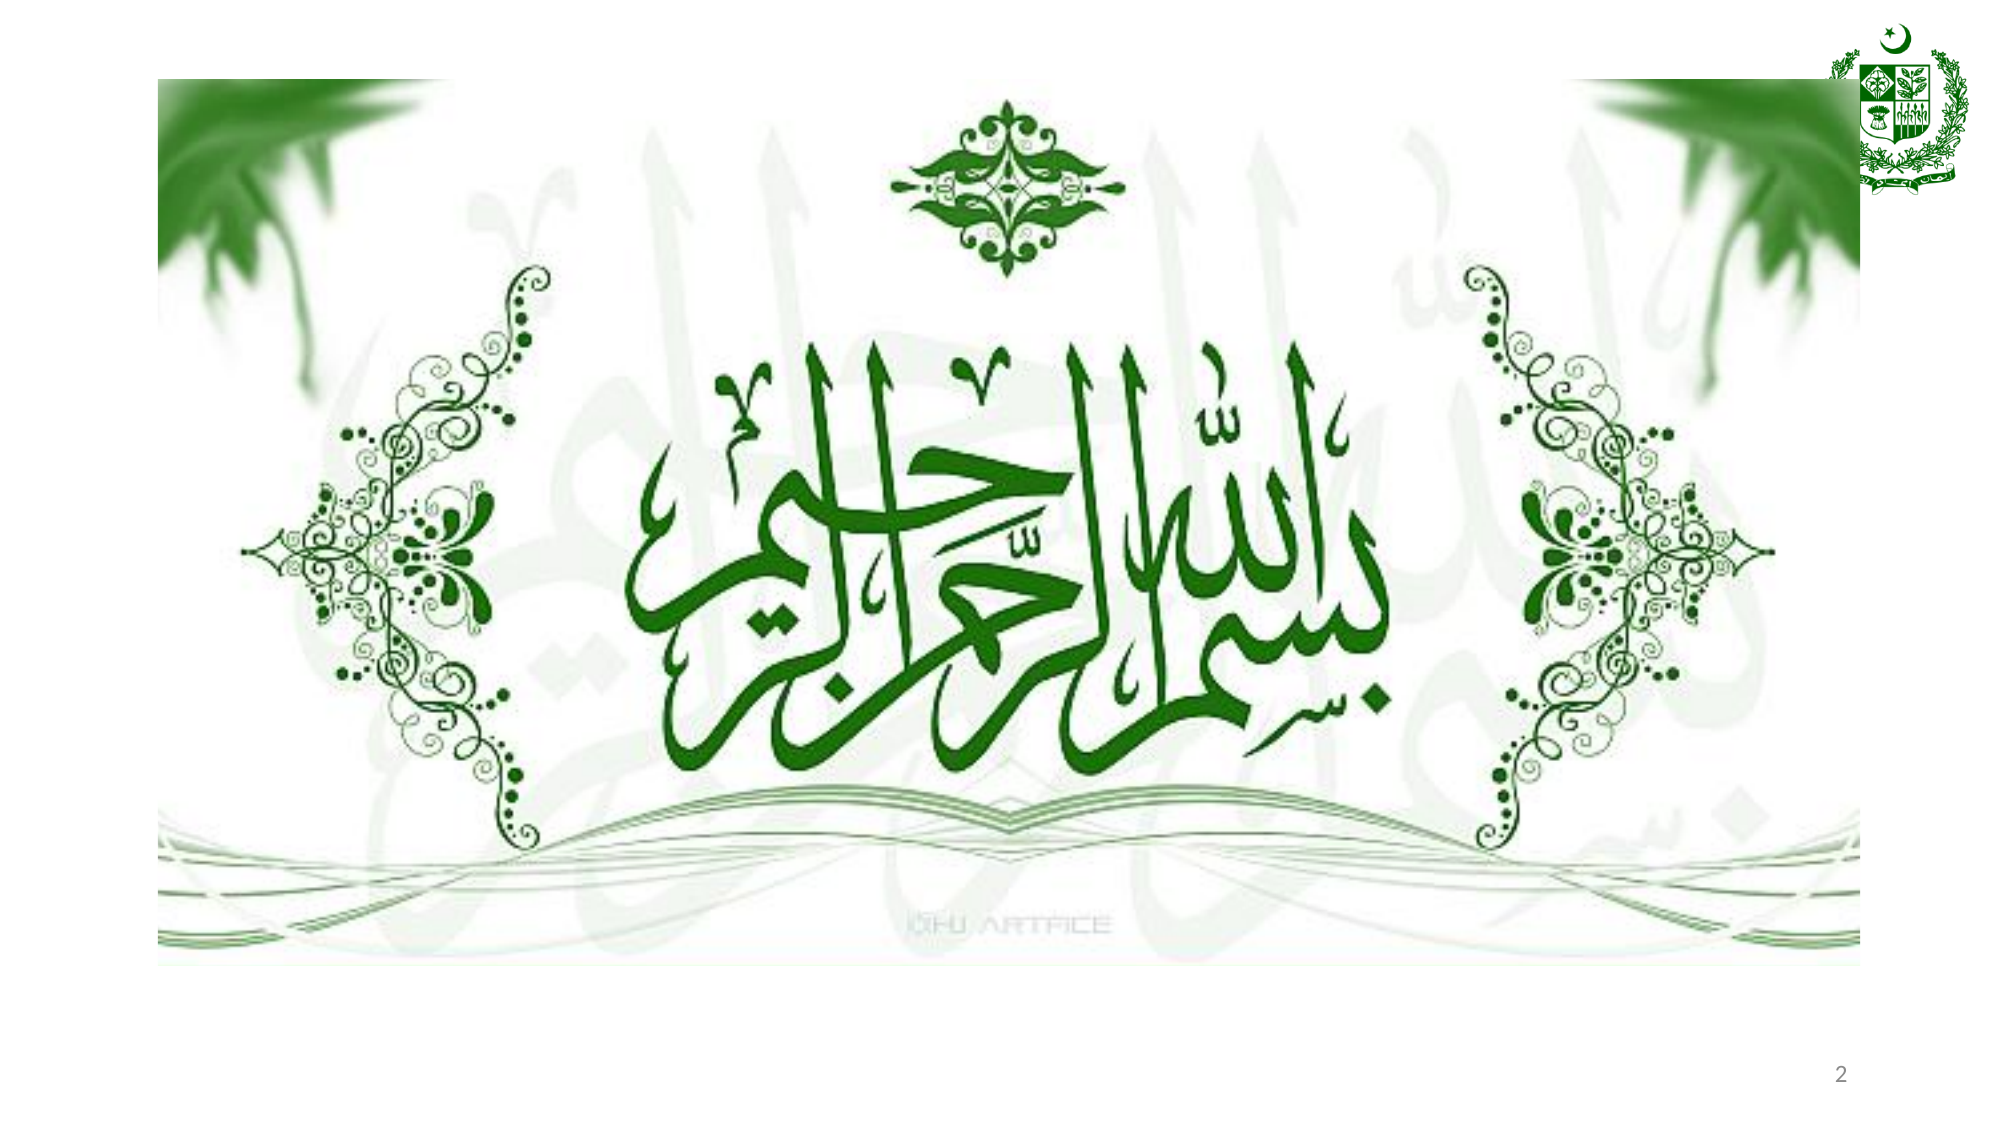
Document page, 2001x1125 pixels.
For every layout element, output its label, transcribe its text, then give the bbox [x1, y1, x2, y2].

slide_number 2 [1412, 1042, 1863, 1103]
picture [157, 21, 1970, 966]
